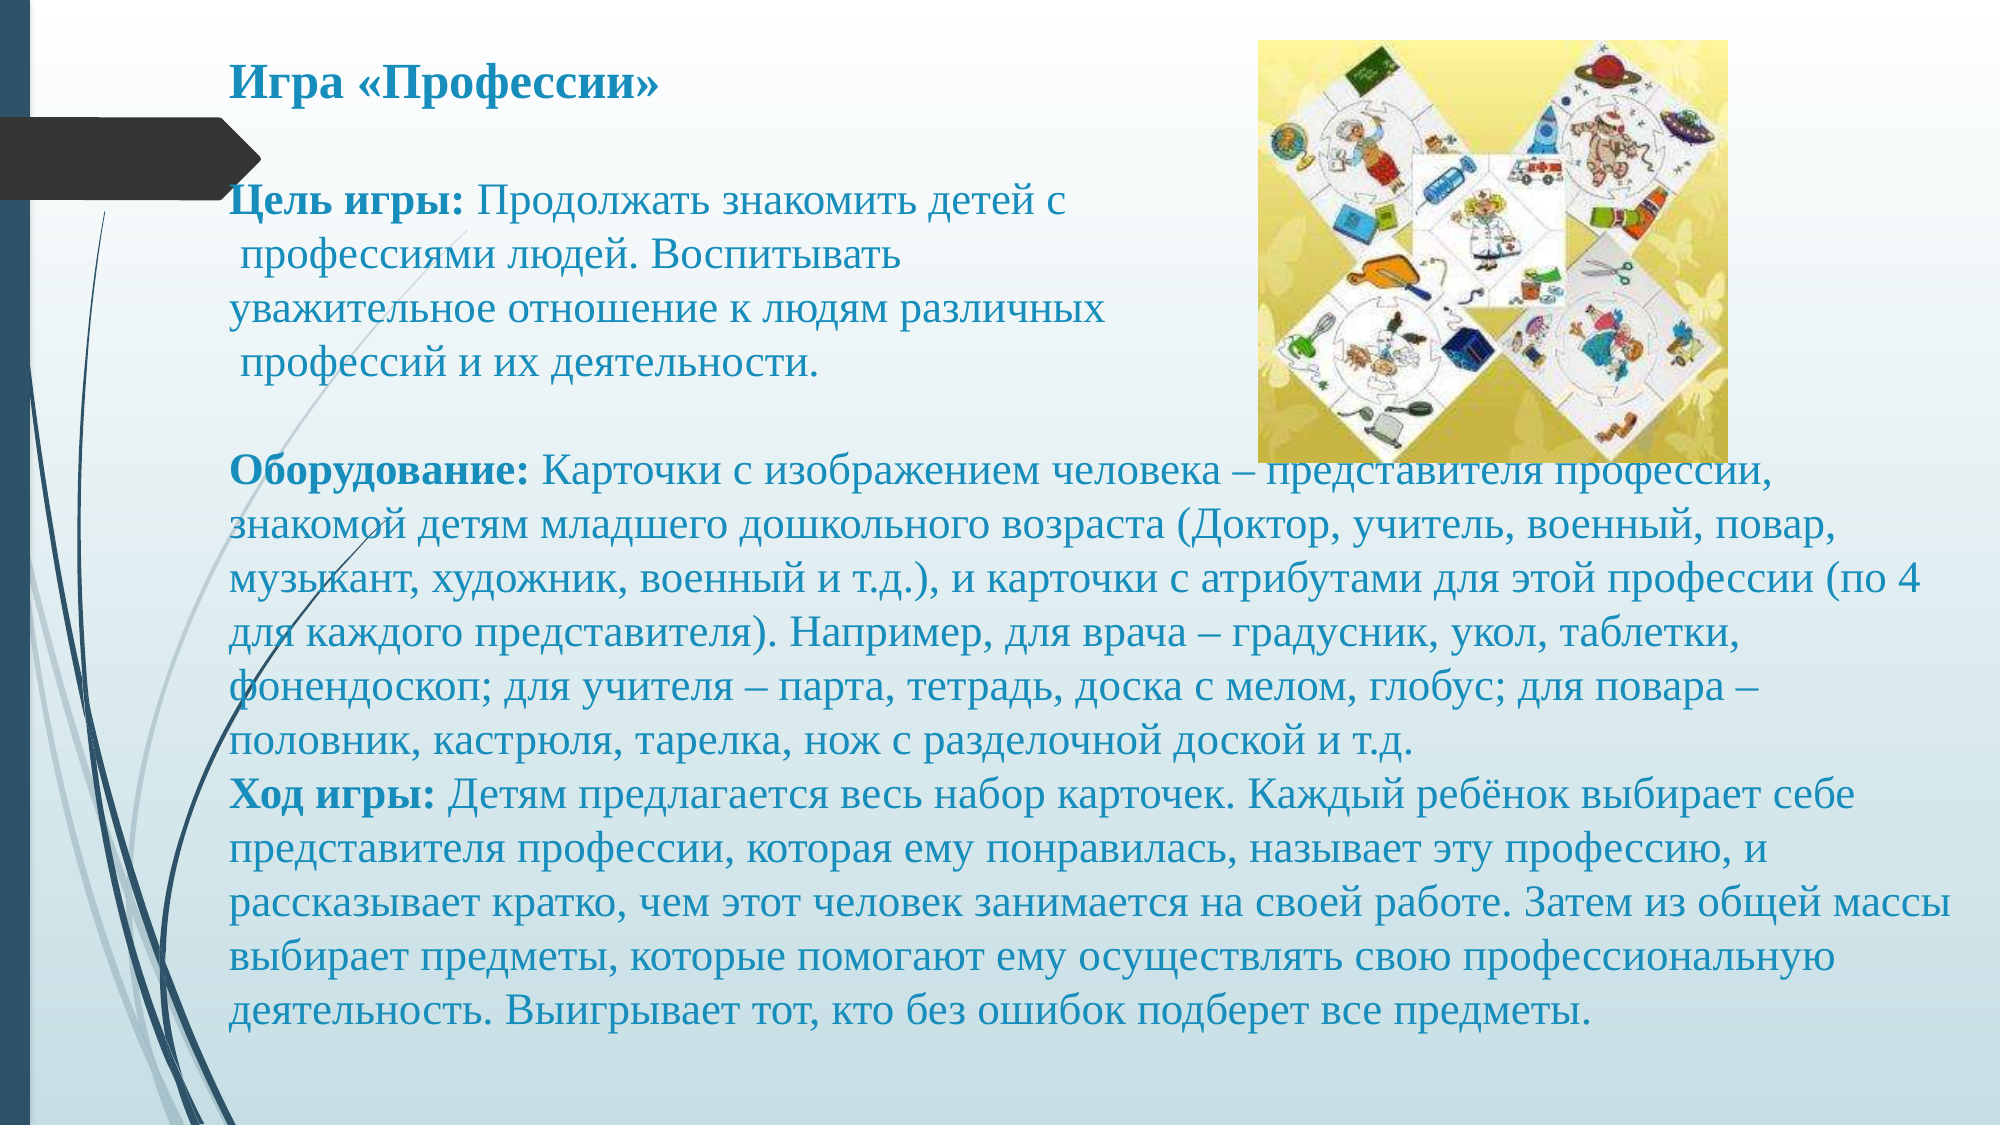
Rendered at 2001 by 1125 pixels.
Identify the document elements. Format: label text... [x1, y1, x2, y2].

picture [1258, 40, 1728, 463]
title Игра «Профессии» Цель игры: Продолжать знакомить детей с профессиями людей. Воспитывать уважительное отношение к людям различных профессий и их деятельности. Оборудование: Карточки с изображением человека – представителя профессии, знакомой детям младшего дошкольного возраста (Доктор, учитель, военный, повар, музыкант, художник, военный и т.д.), и карточки с атрибутами для этой профессии (по 4 для каждого представителя). Например, для врача – градусник, укол, таблетки, фонендоскоп; для учителя – парта, тетрадь, доска с мелом, глобус; для повара – половник, кастрюля, тарелка, нож с разделочной доской и т.д. Ход игры: Детям предлагается весь набор карточек. Каждый ребёнок выбирает себе представителя профессии, которая ему понравилась, называет эту профессию, и рассказывает кратко, чем этот человек занимается на своей работе. Затем из общей массы выбирает предметы, которые помогают ему осуществлять свою профессиональную деятельность. Выигрывает тот, кто без ошибок подберет все предметы. [213, 40, 1971, 1103]
